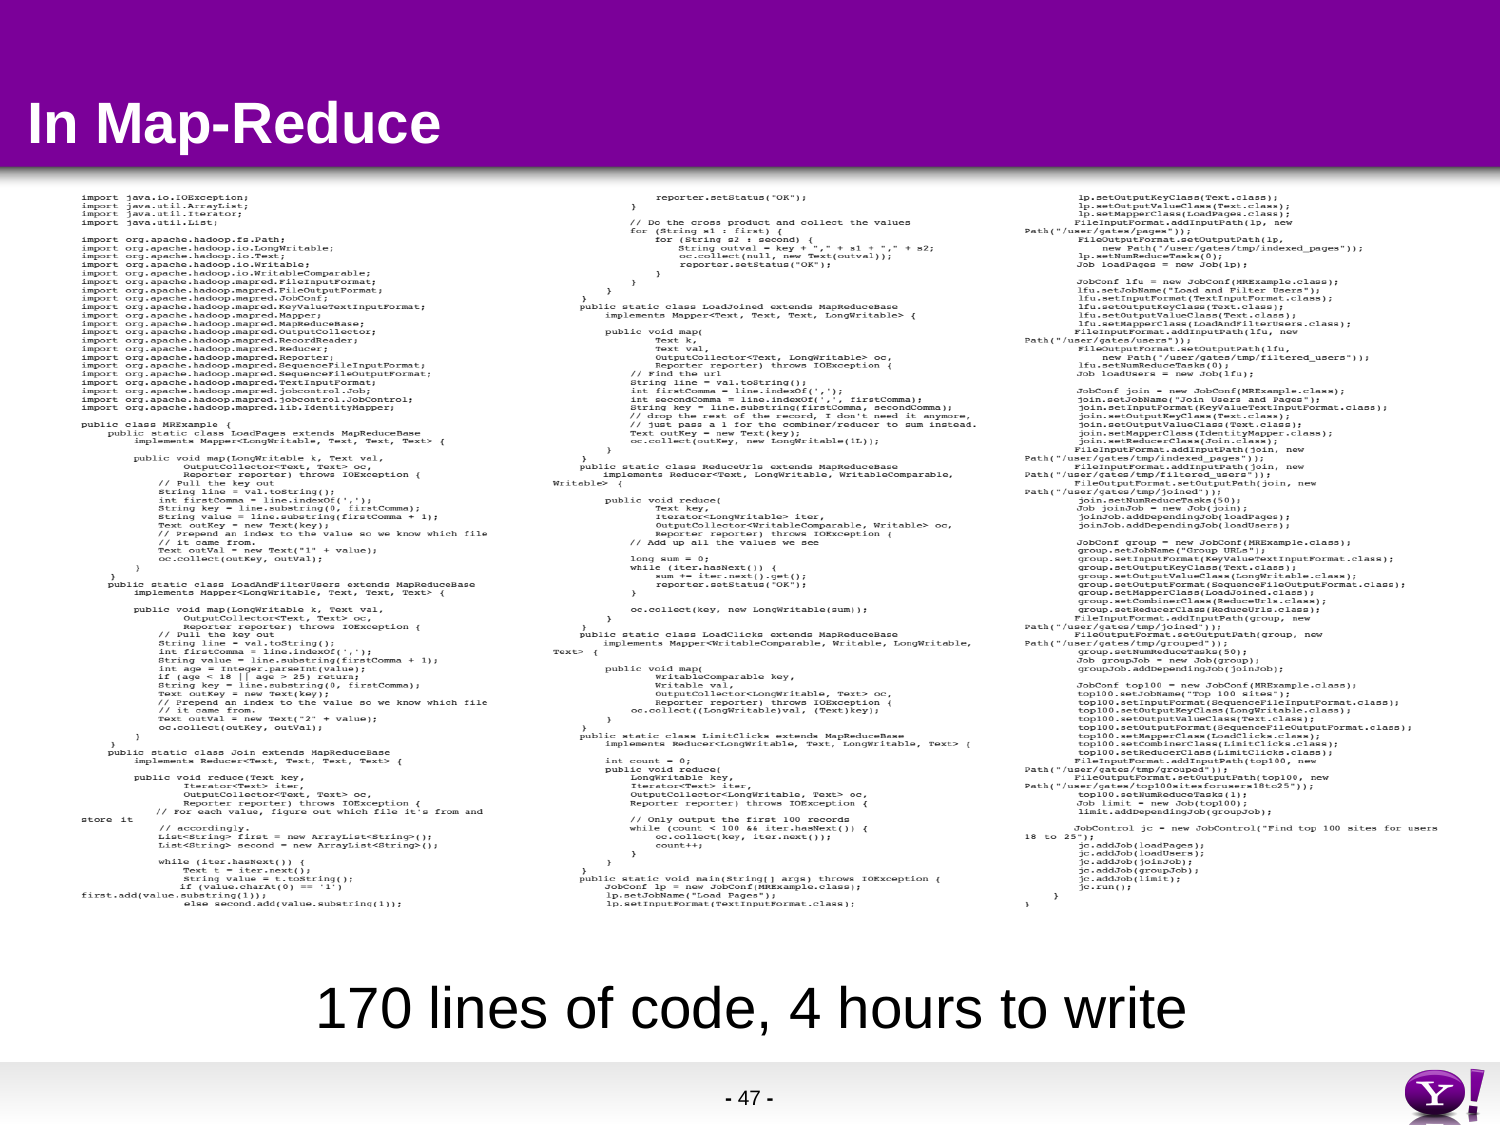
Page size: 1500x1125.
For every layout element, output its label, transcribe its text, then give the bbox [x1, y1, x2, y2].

text_box 170 lines of code, 4 hours to write [300, 963, 1205, 1048]
picture [1399, 1066, 1488, 1125]
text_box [81, 193, 1448, 907]
title In Map-Reduce [12, 13, 1476, 163]
